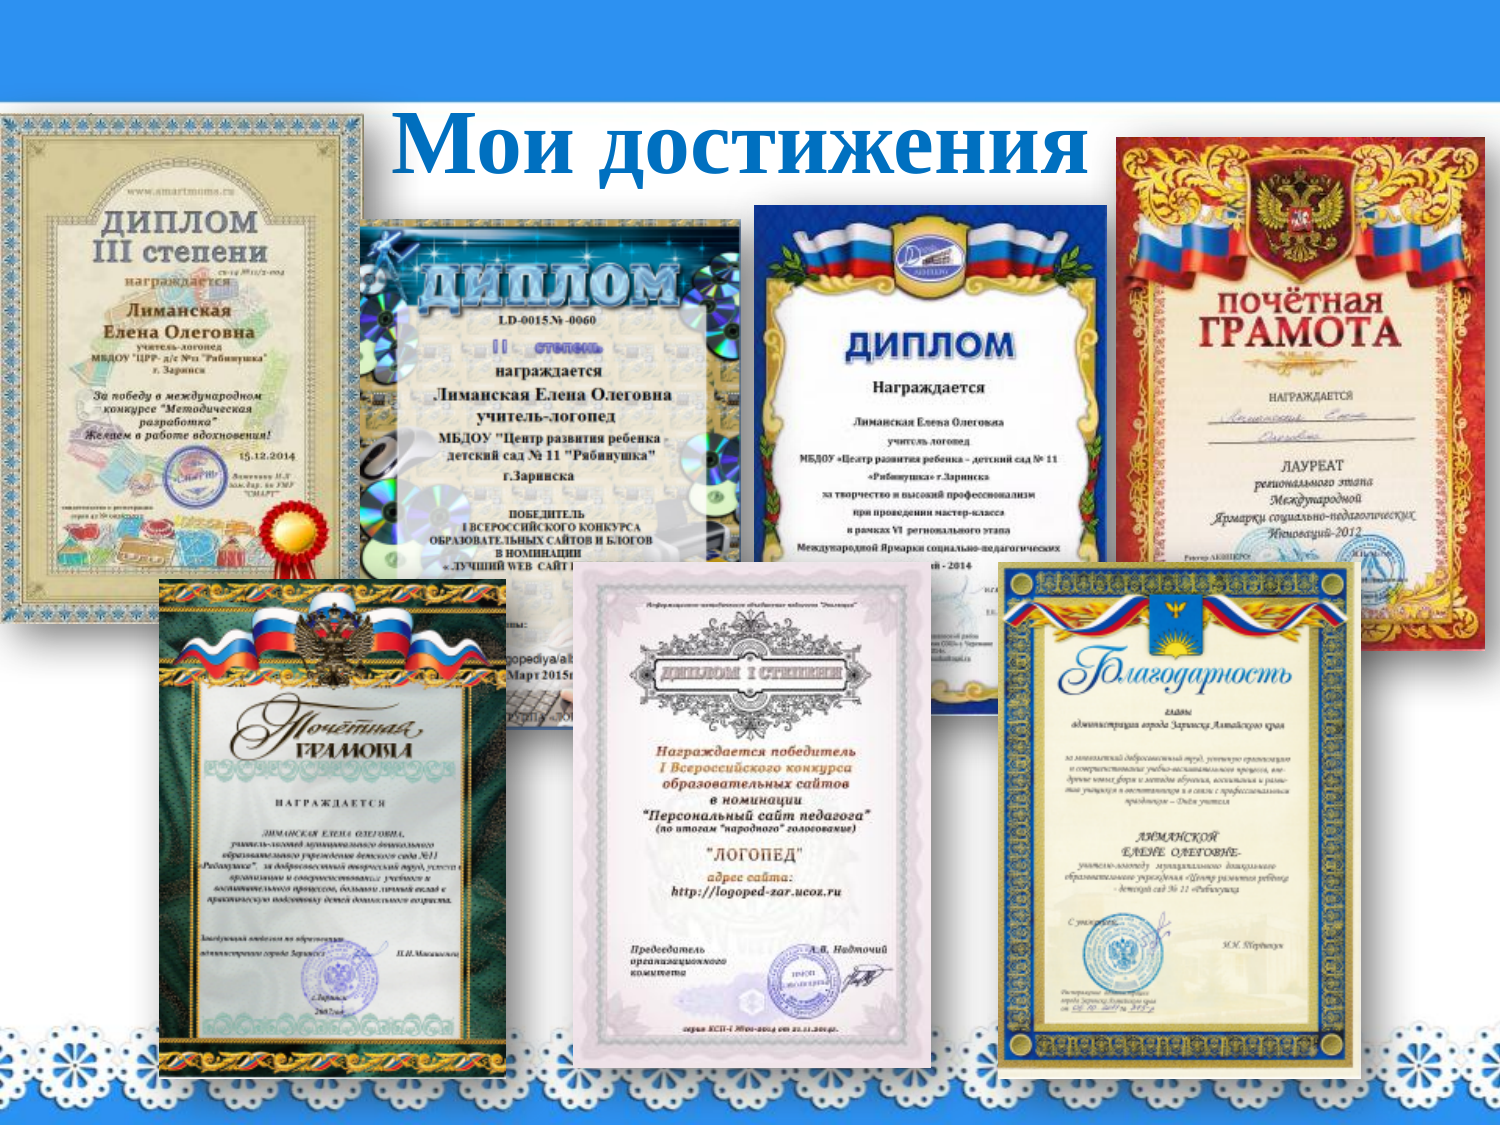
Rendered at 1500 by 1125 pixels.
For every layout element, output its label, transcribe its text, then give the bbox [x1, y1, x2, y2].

title Мои достижения [65, 42, 1416, 203]
picture [0, 0, 1500, 1125]
